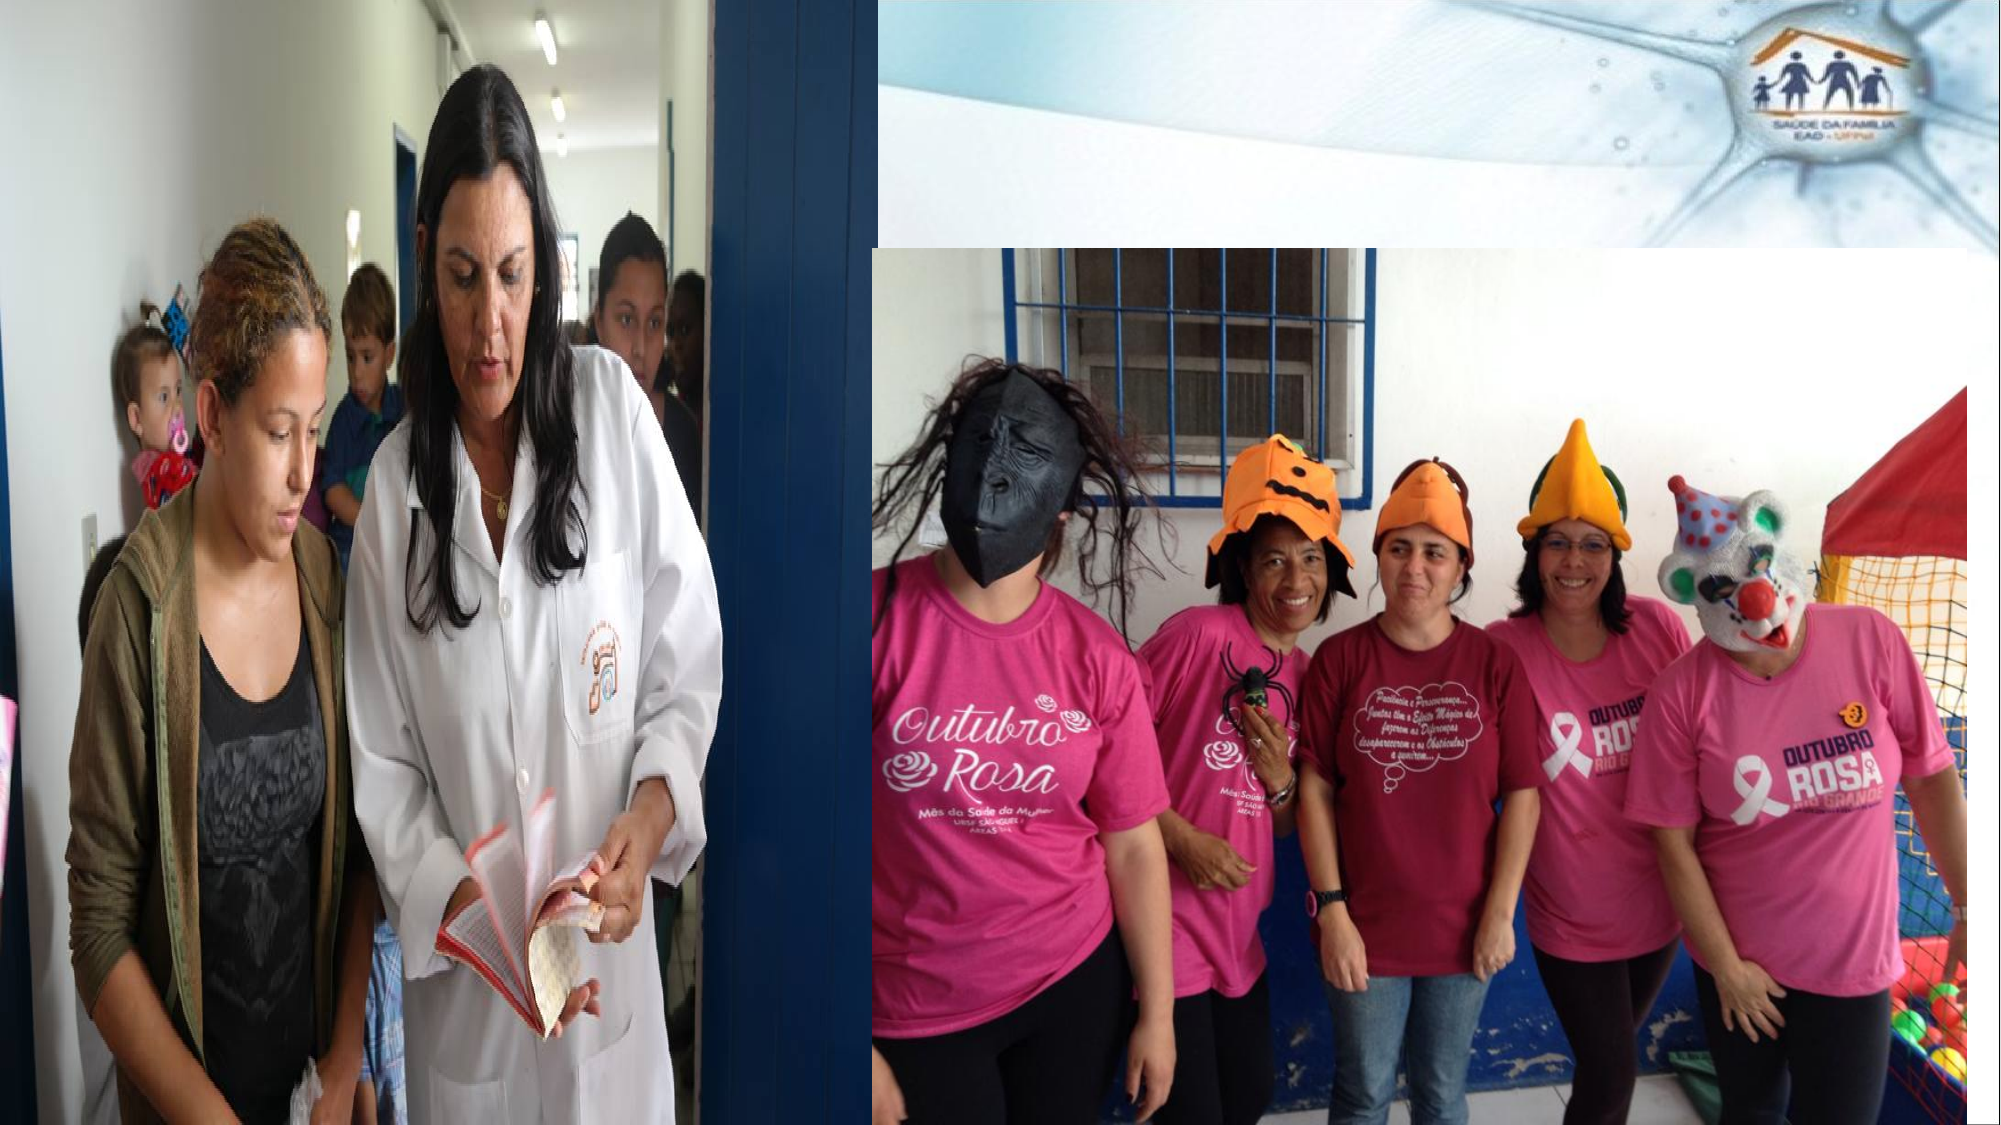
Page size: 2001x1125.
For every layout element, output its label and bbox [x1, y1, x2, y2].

picture [872, 0, 2001, 1125]
list [0, 0, 879, 1125]
